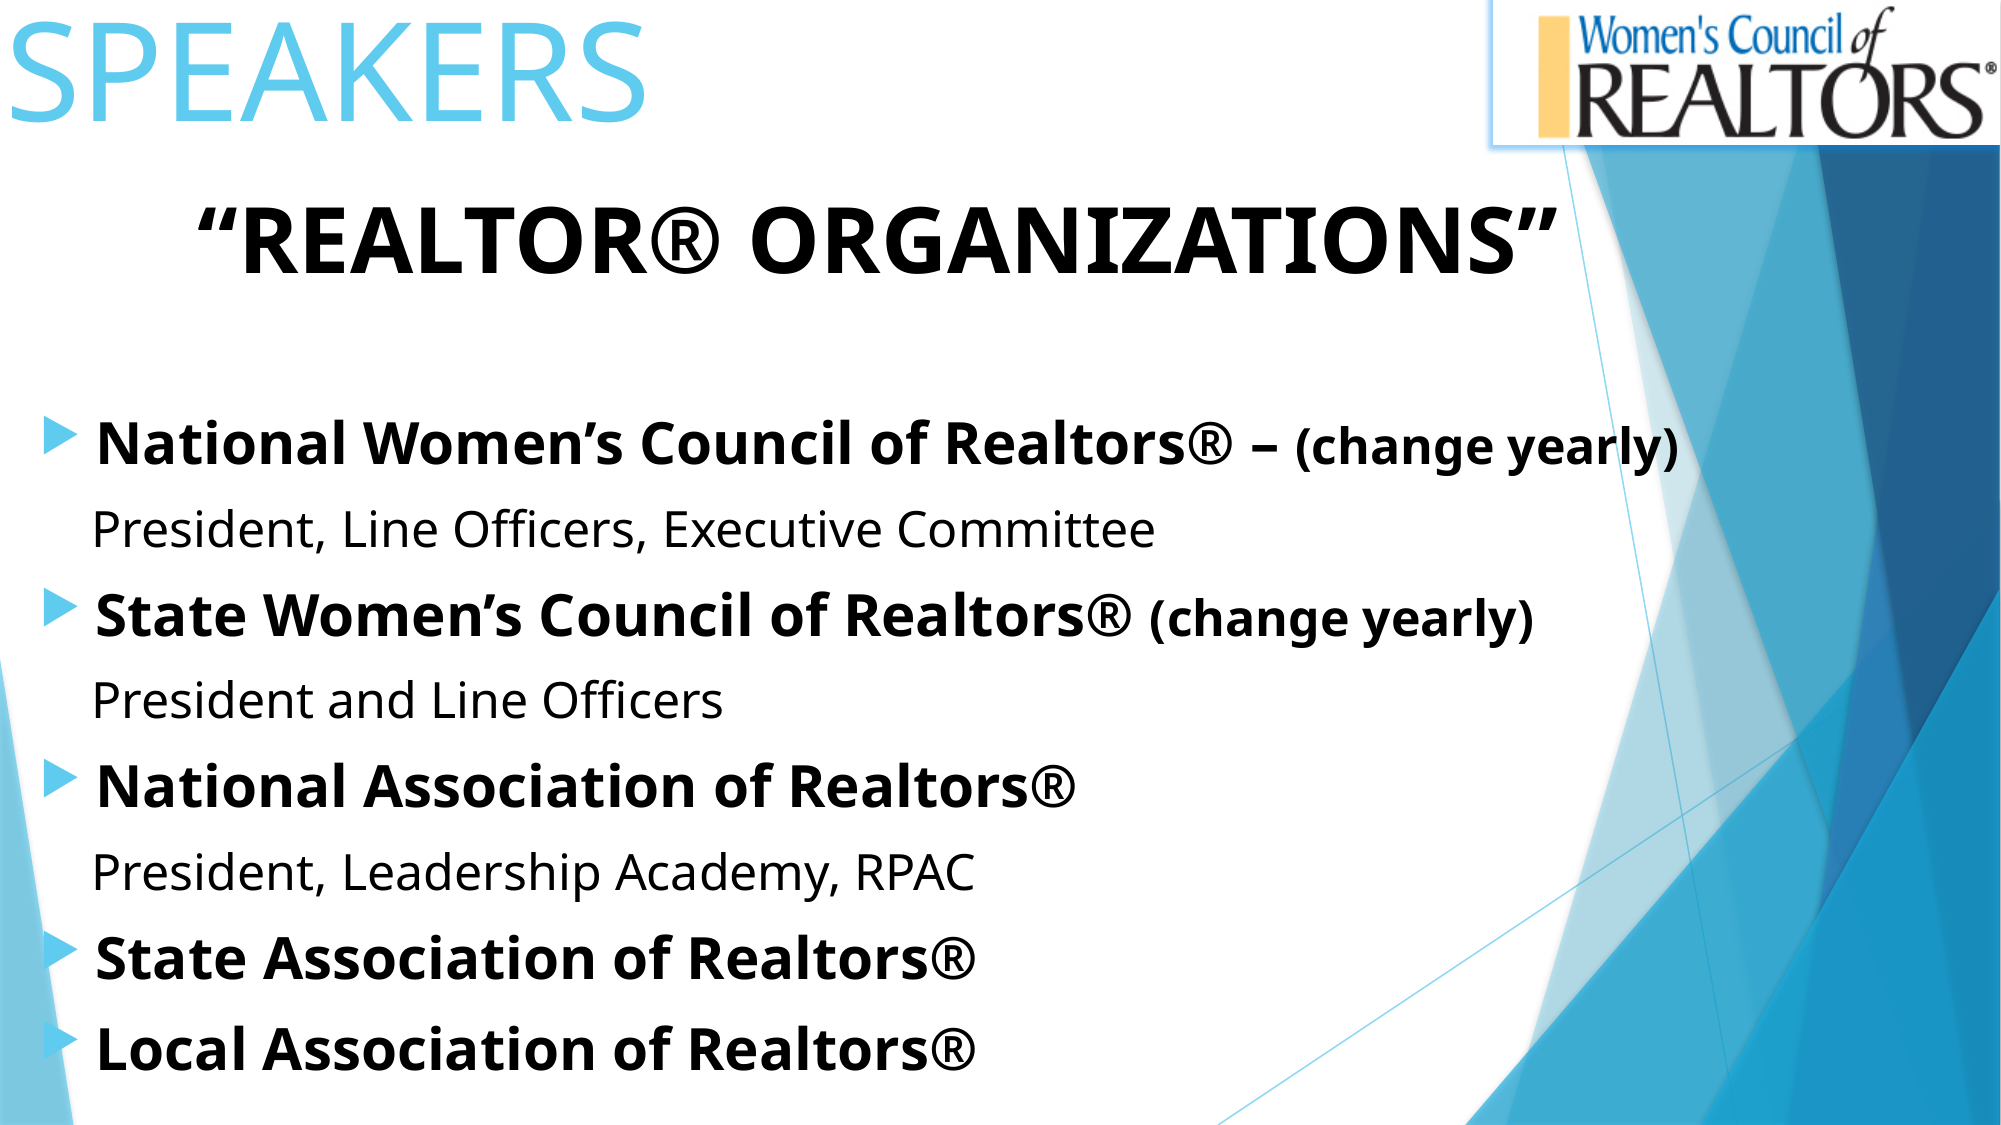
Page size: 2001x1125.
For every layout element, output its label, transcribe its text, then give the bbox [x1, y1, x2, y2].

list National Women’s Council of Realtors® – (change yearly) President, Line Officers, Executive Committee State Women’s Council of Realtors® (change yearly) President and Line Officers National Association of Realtors® President, Leadership Academy, RPAC State Association of Realtors® Local Association of Realtors® [24, 308, 1948, 1102]
title SPEAKERS [0, 0, 1034, 194]
text_box “REALTOR® ORGANIZATIONS” [82, 174, 1674, 344]
picture [1492, 0, 2000, 146]
